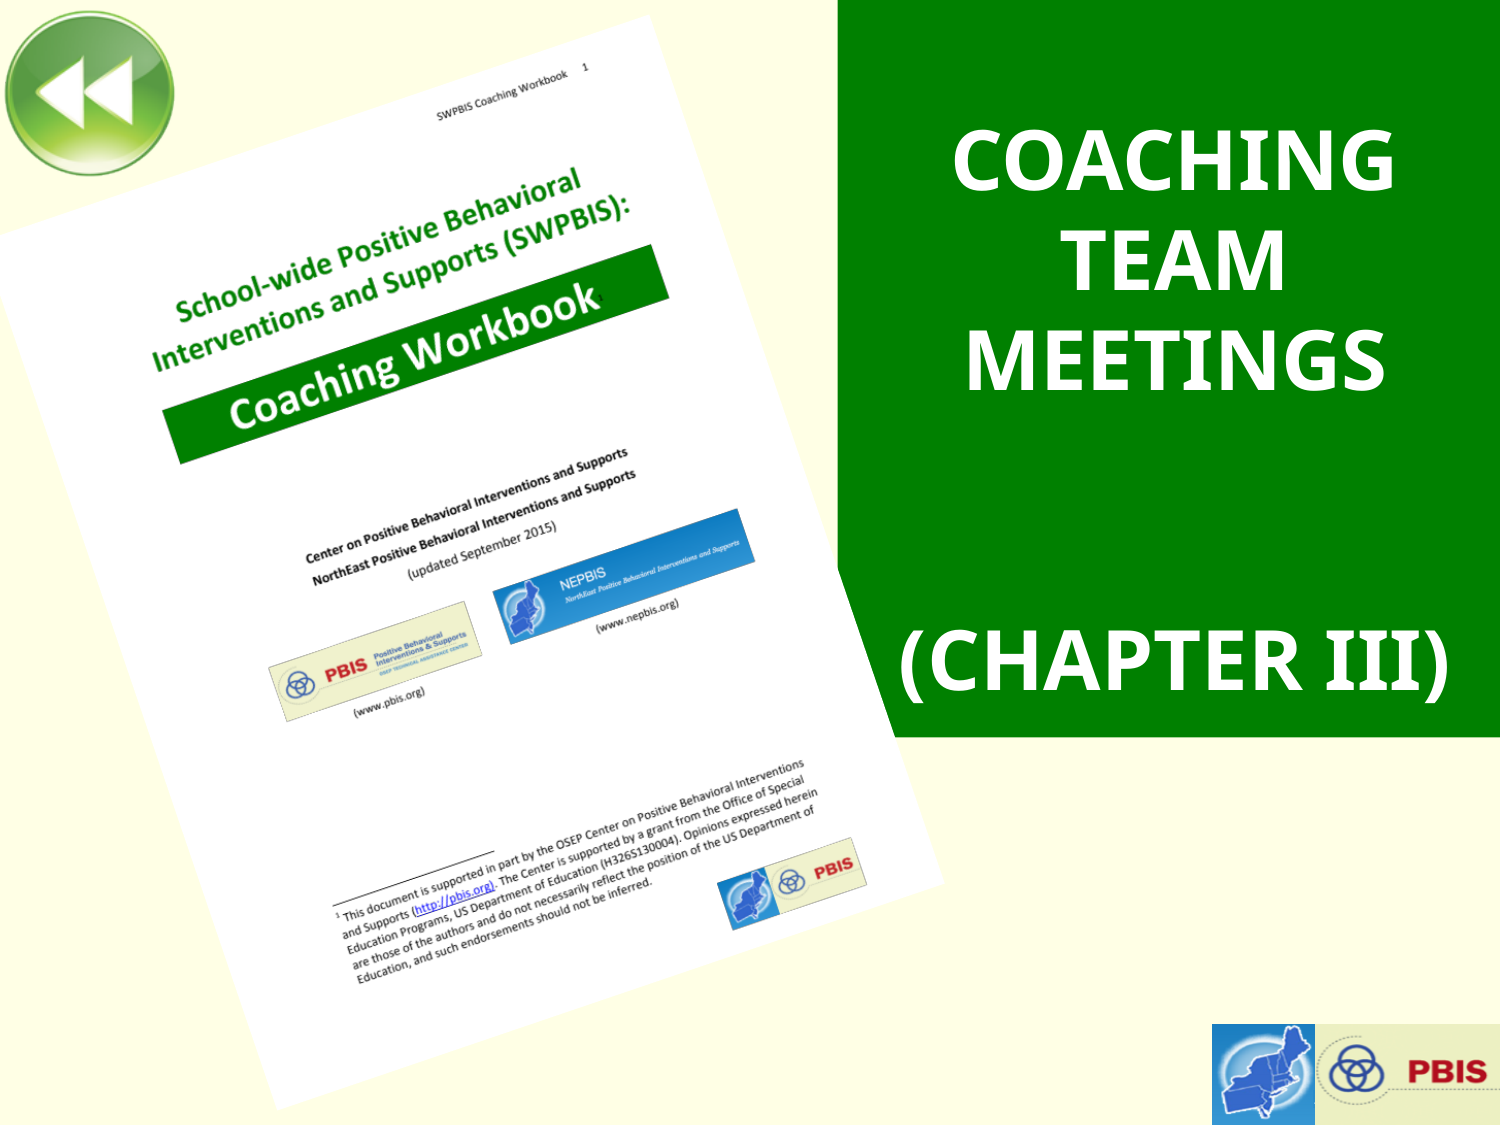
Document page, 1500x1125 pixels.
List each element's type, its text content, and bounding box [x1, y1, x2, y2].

picture [1212, 1024, 1500, 1125]
title coaching team meetings (Chapter iII) [837, 0, 1500, 738]
picture [0, 5, 817, 1022]
